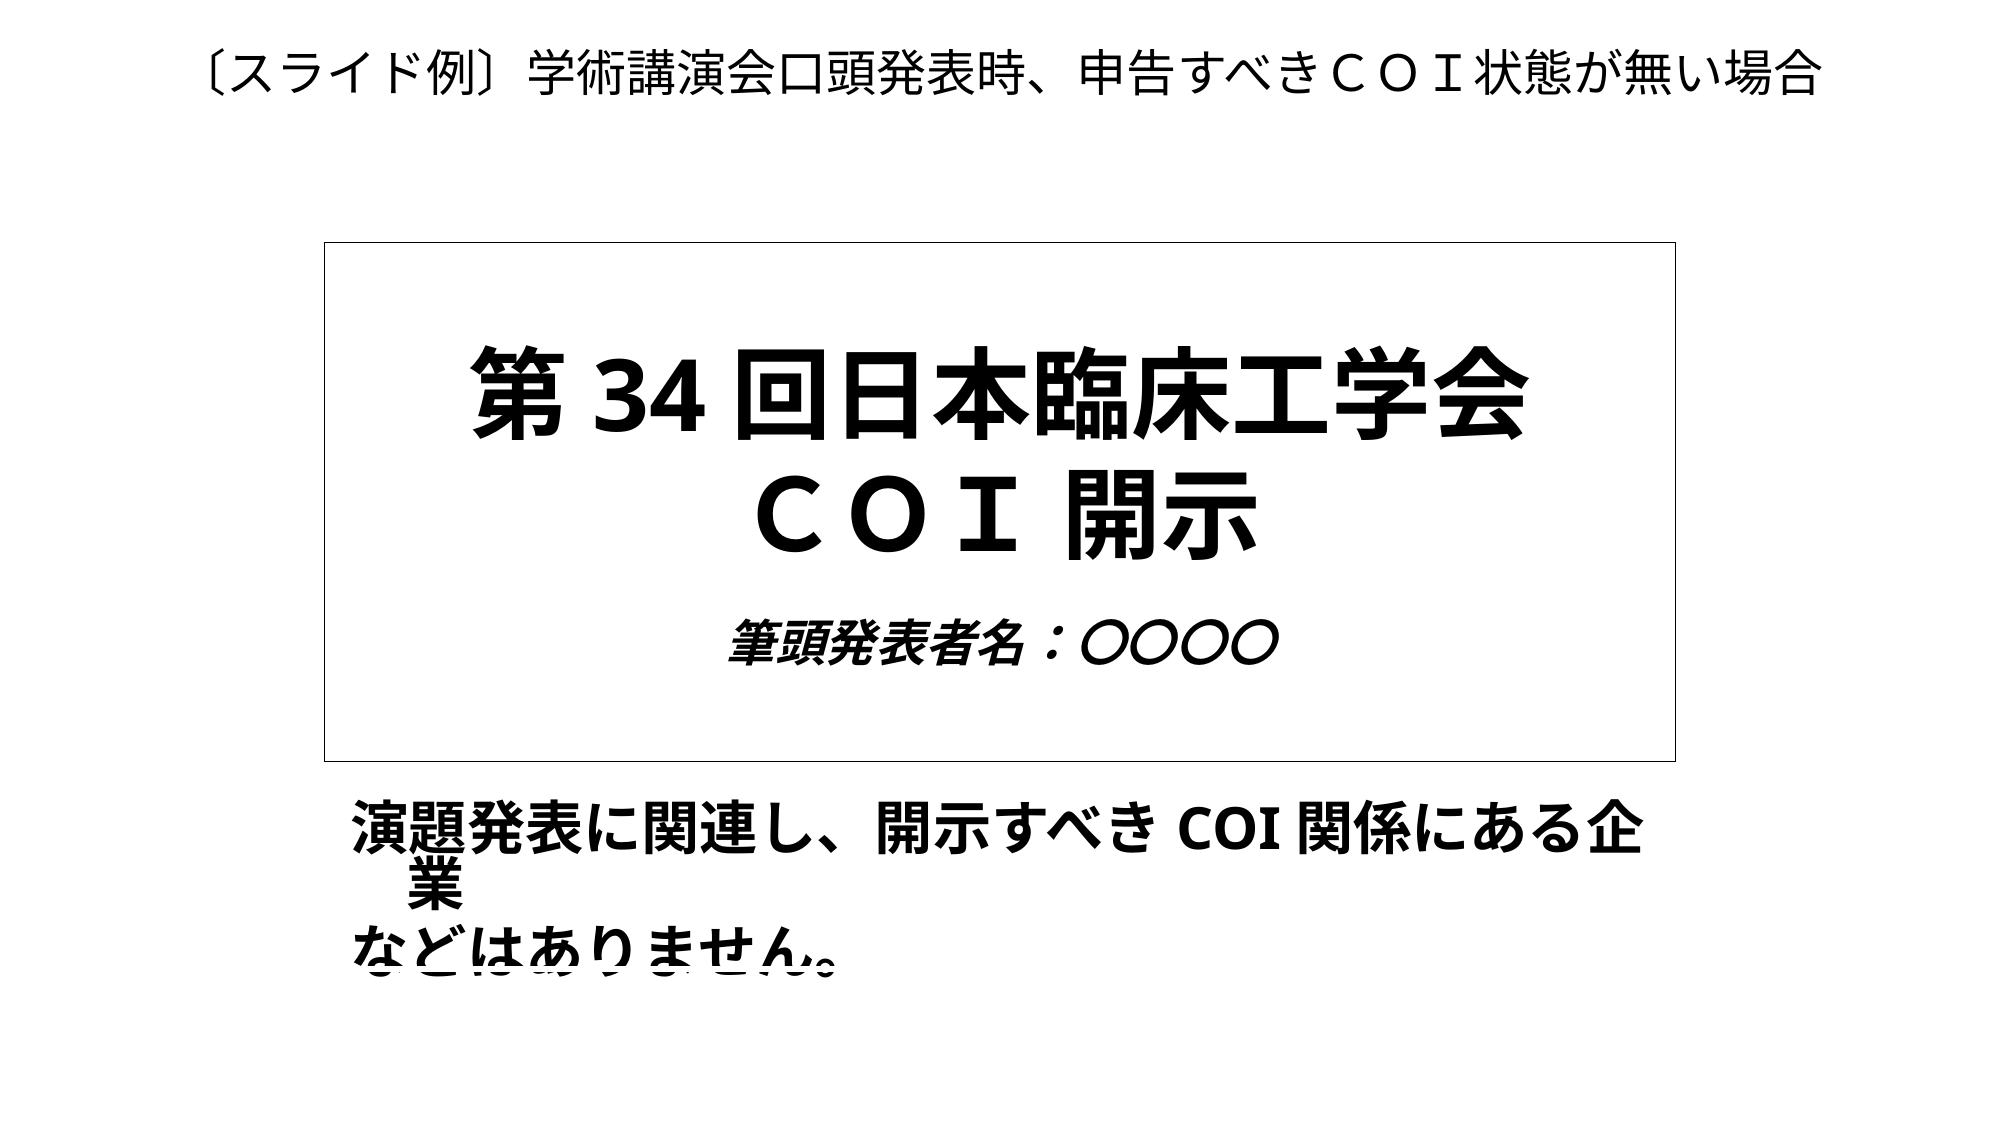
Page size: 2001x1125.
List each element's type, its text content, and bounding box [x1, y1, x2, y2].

text_box 〔スライド例〕学術講演会口頭発表時、申告すべきＣＯＩ状態が無い場合 [161, 34, 1838, 110]
text_box [291, 161, 1710, 969]
list 演題発表に関連し、開示すべきCOI関係にある企業 などはありません。 [335, 969, 1676, 982]
